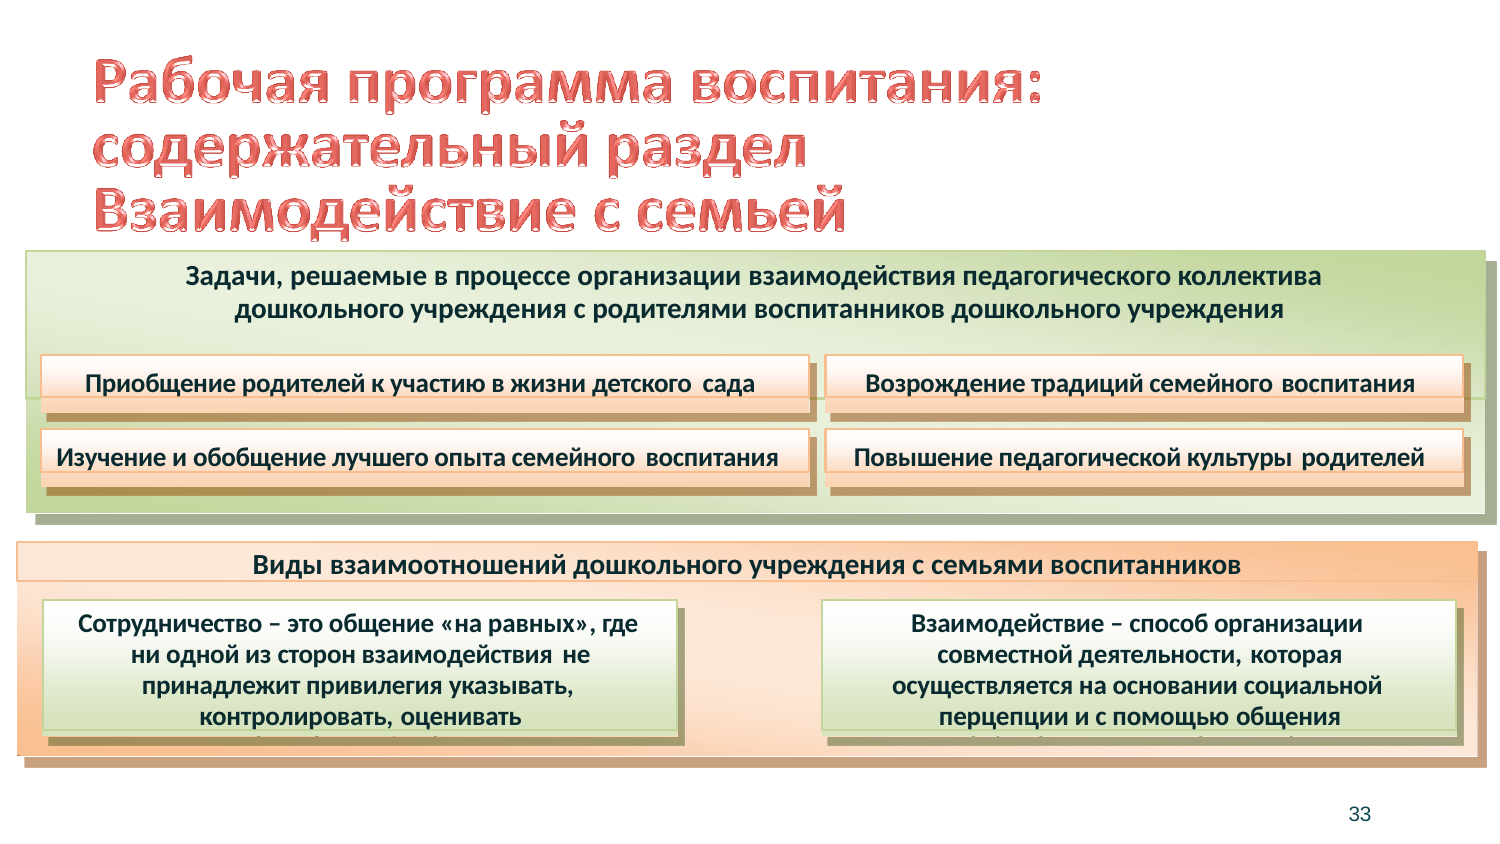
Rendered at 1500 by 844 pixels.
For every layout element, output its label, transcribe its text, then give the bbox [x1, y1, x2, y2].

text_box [825, 433, 1471, 499]
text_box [25, 250, 1497, 525]
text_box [41, 431, 819, 499]
picture [93, 55, 1040, 243]
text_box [42, 599, 685, 757]
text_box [16, 541, 1487, 768]
text_box 33 [1346, 798, 1374, 826]
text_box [825, 354, 1471, 425]
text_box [821, 599, 1464, 757]
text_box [41, 354, 817, 425]
